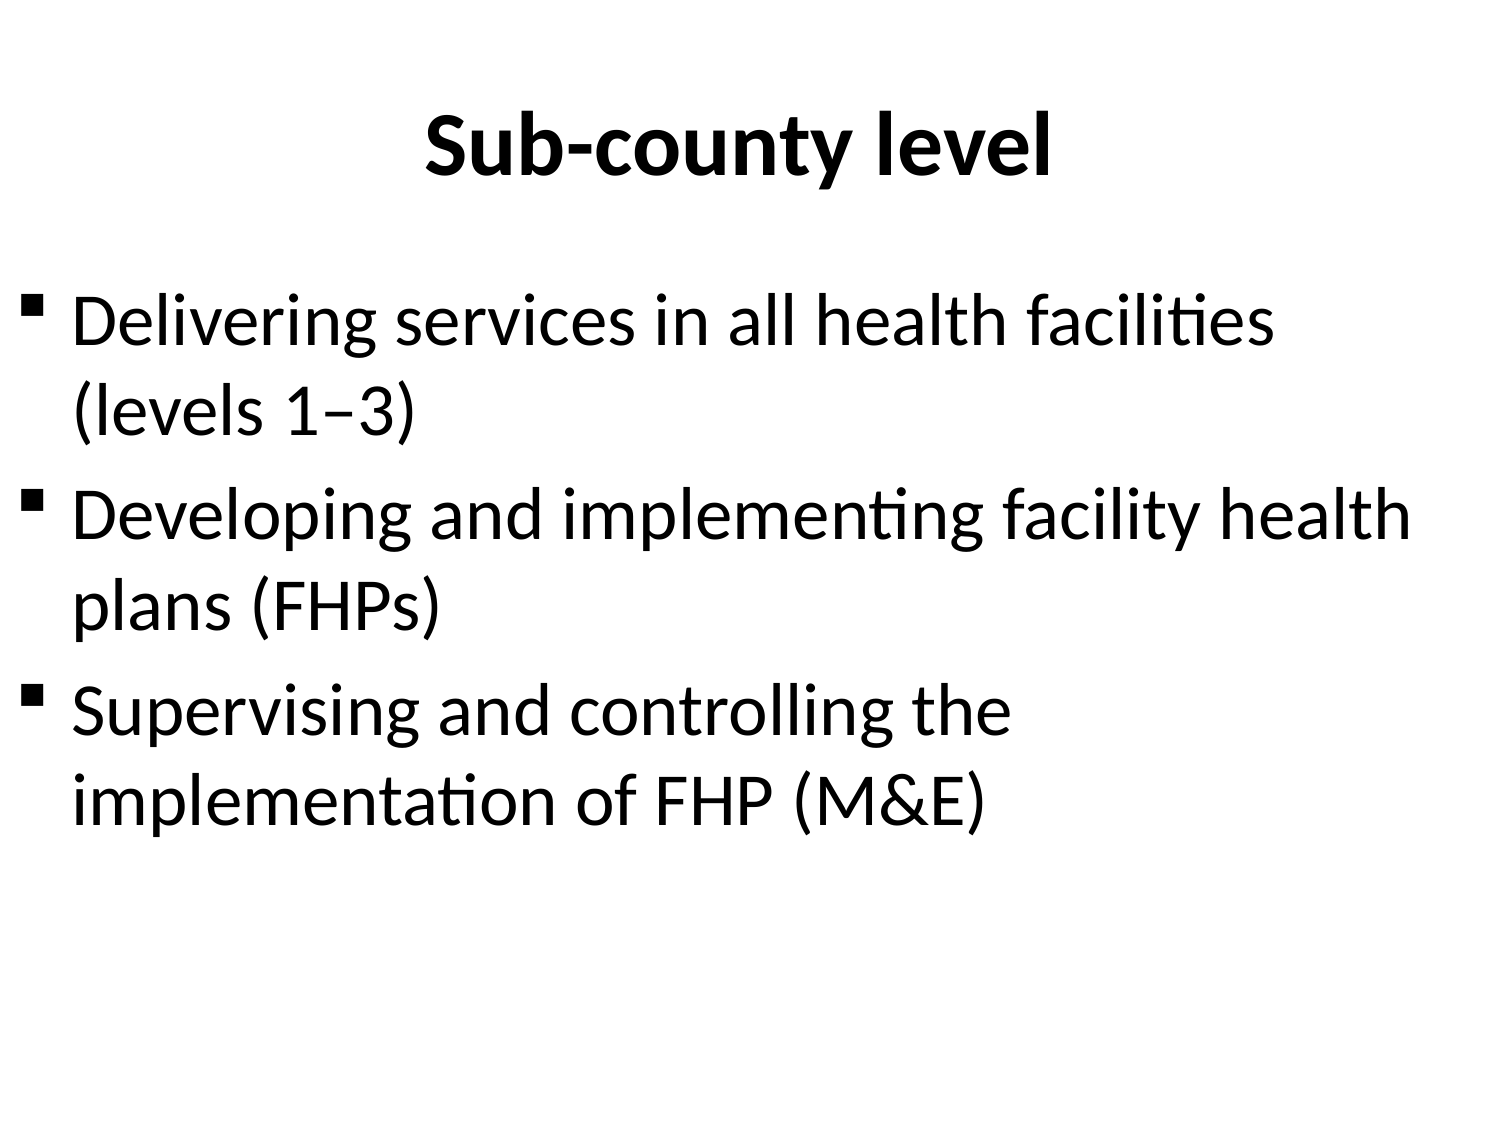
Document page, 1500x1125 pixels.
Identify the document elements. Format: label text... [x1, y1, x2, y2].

list Delivering services in all health facilities (levels 1–3) Developing and implementing facility health plans (FHPs) Supervising and controlling the implementation of FHP (M&E) [0, 262, 1500, 1125]
title Sub-county level [75, 45, 1425, 233]
